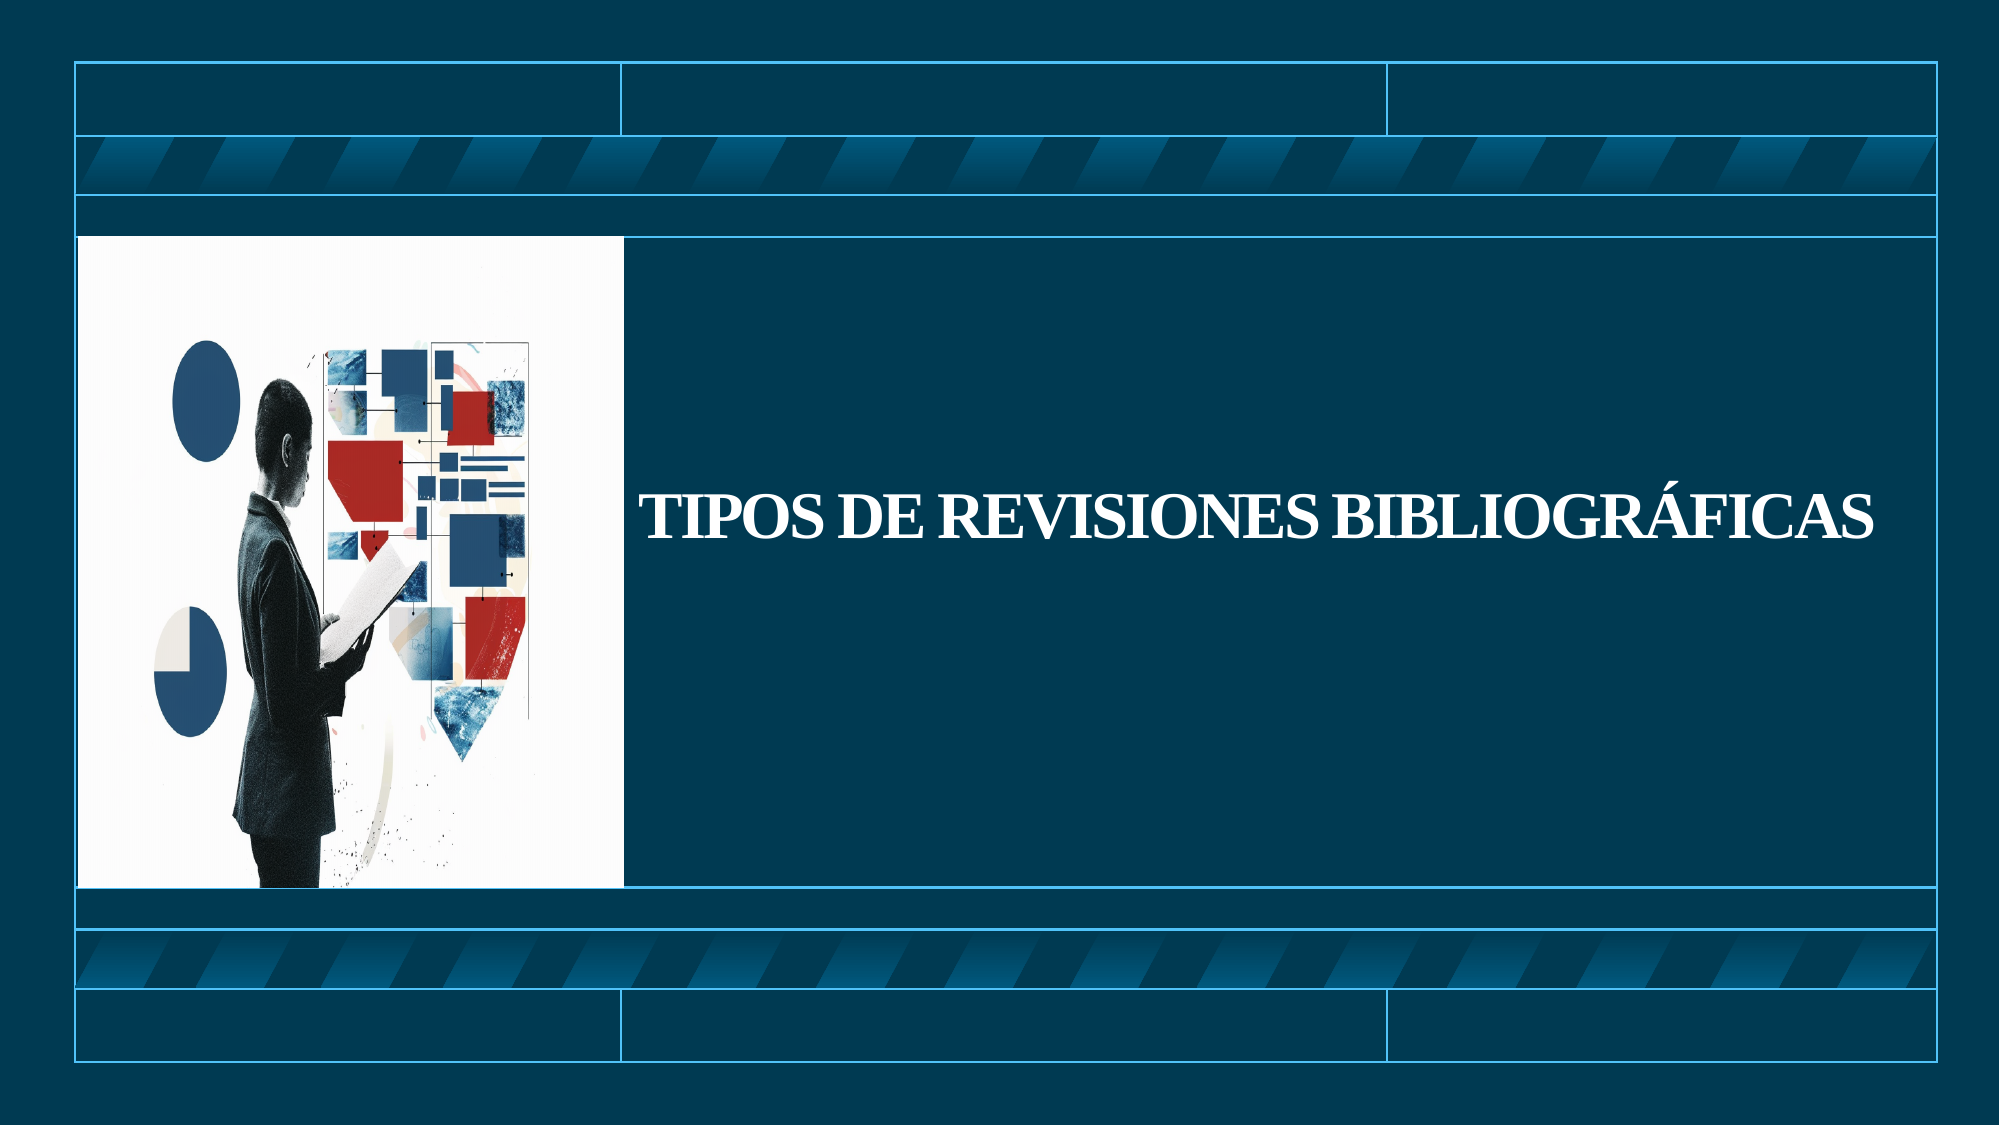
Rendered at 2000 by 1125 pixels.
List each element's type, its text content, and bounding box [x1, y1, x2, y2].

title Tipos de Revisiones Bibliográficas [624, 325, 1937, 713]
picture [78, 237, 624, 888]
